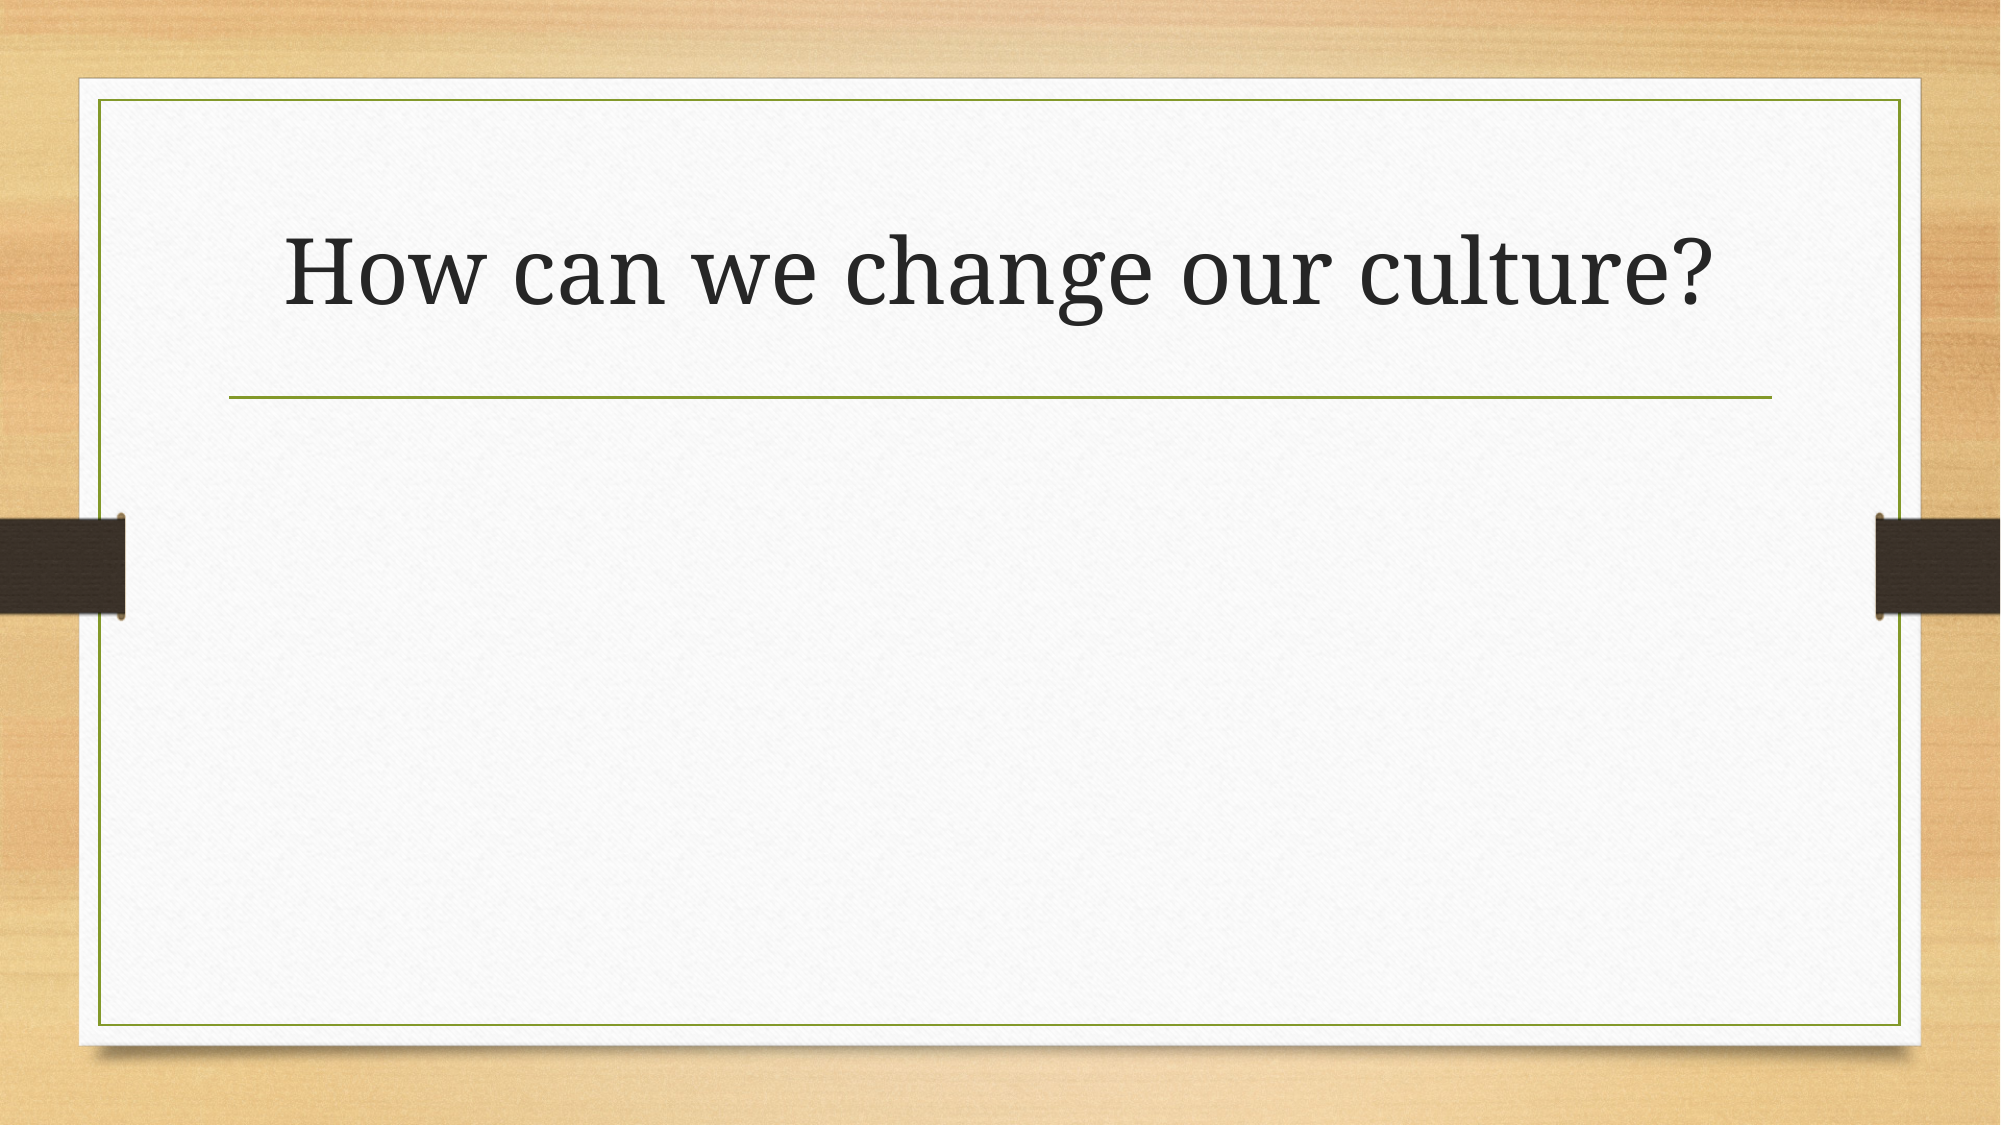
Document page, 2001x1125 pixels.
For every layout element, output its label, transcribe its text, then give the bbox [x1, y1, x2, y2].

picture [0, 0, 2001, 1125]
title How can we change our culture? [212, 161, 1788, 375]
